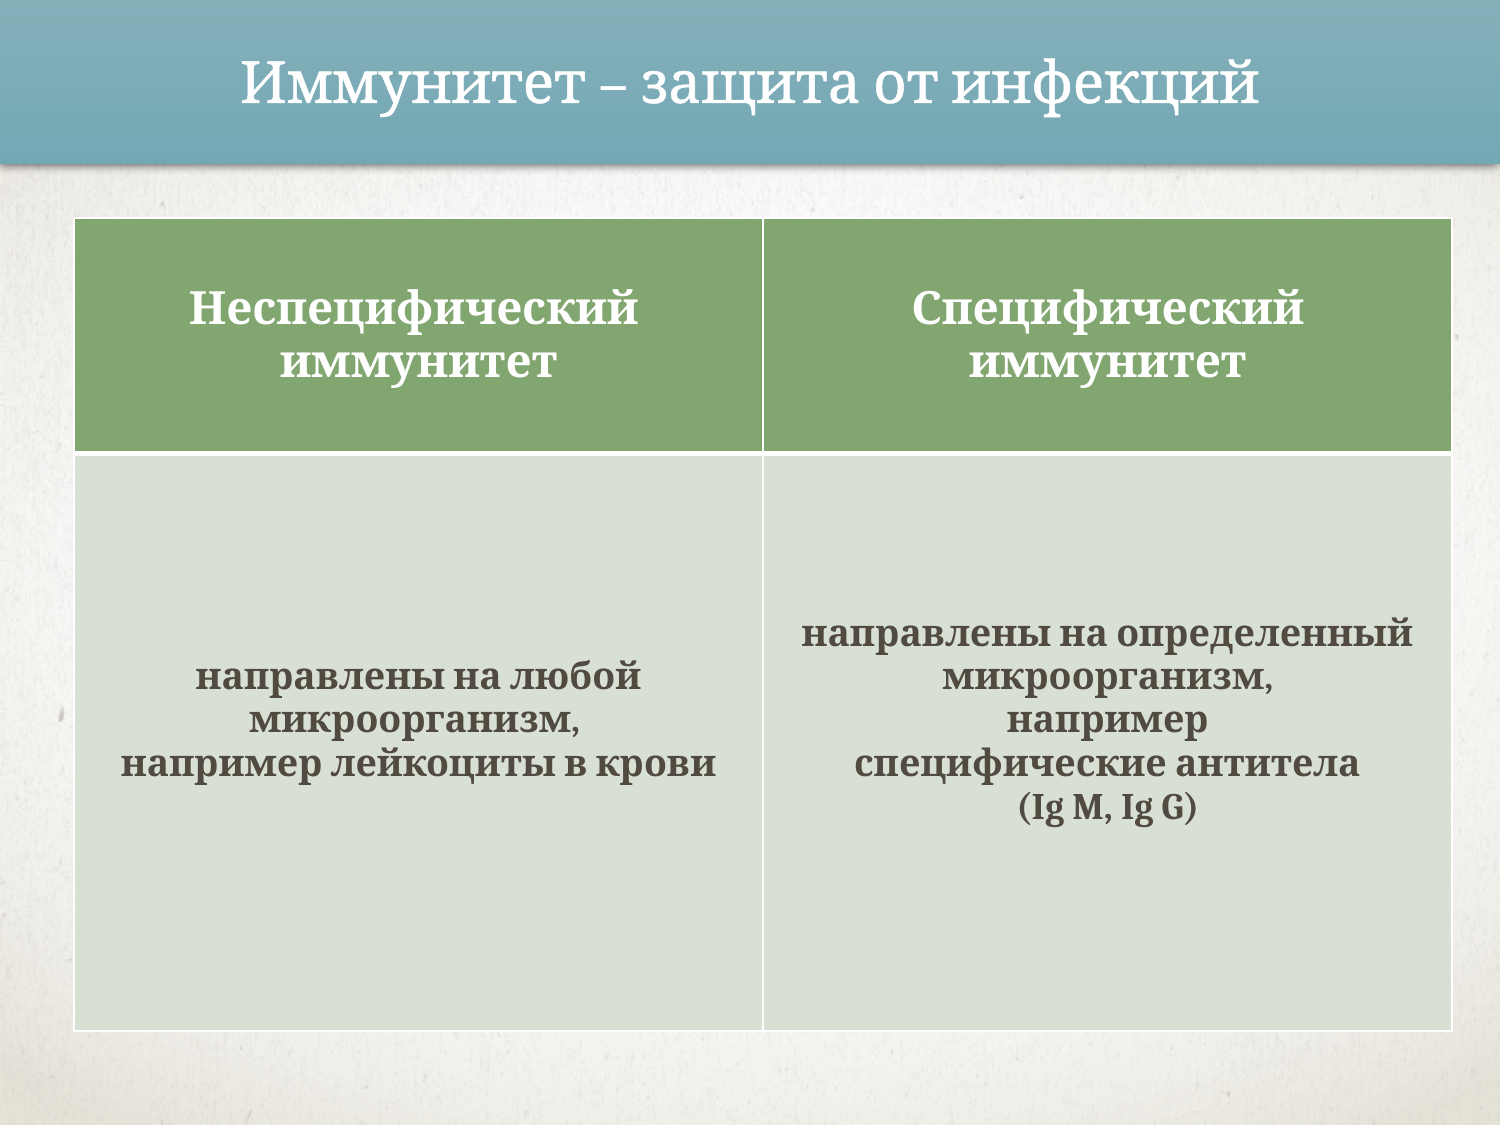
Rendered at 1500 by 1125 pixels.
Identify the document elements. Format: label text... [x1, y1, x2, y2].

picture [0, 164, 1500, 1125]
text_box Иммунитет – защита от инфекций [169, 37, 1331, 123]
text_box [0, 0, 1500, 164]
table_cell направлены на любой микроорганизм, например лейкоциты в крови [75, 456, 762, 1030]
table_header Специфический иммунитет [764, 219, 1451, 451]
table_header Неспецифический иммунитет [75, 219, 762, 451]
table_cell направлены на определенный микроорганизм, например специфические антитела (Ig M, Ig G) [764, 456, 1451, 1030]
